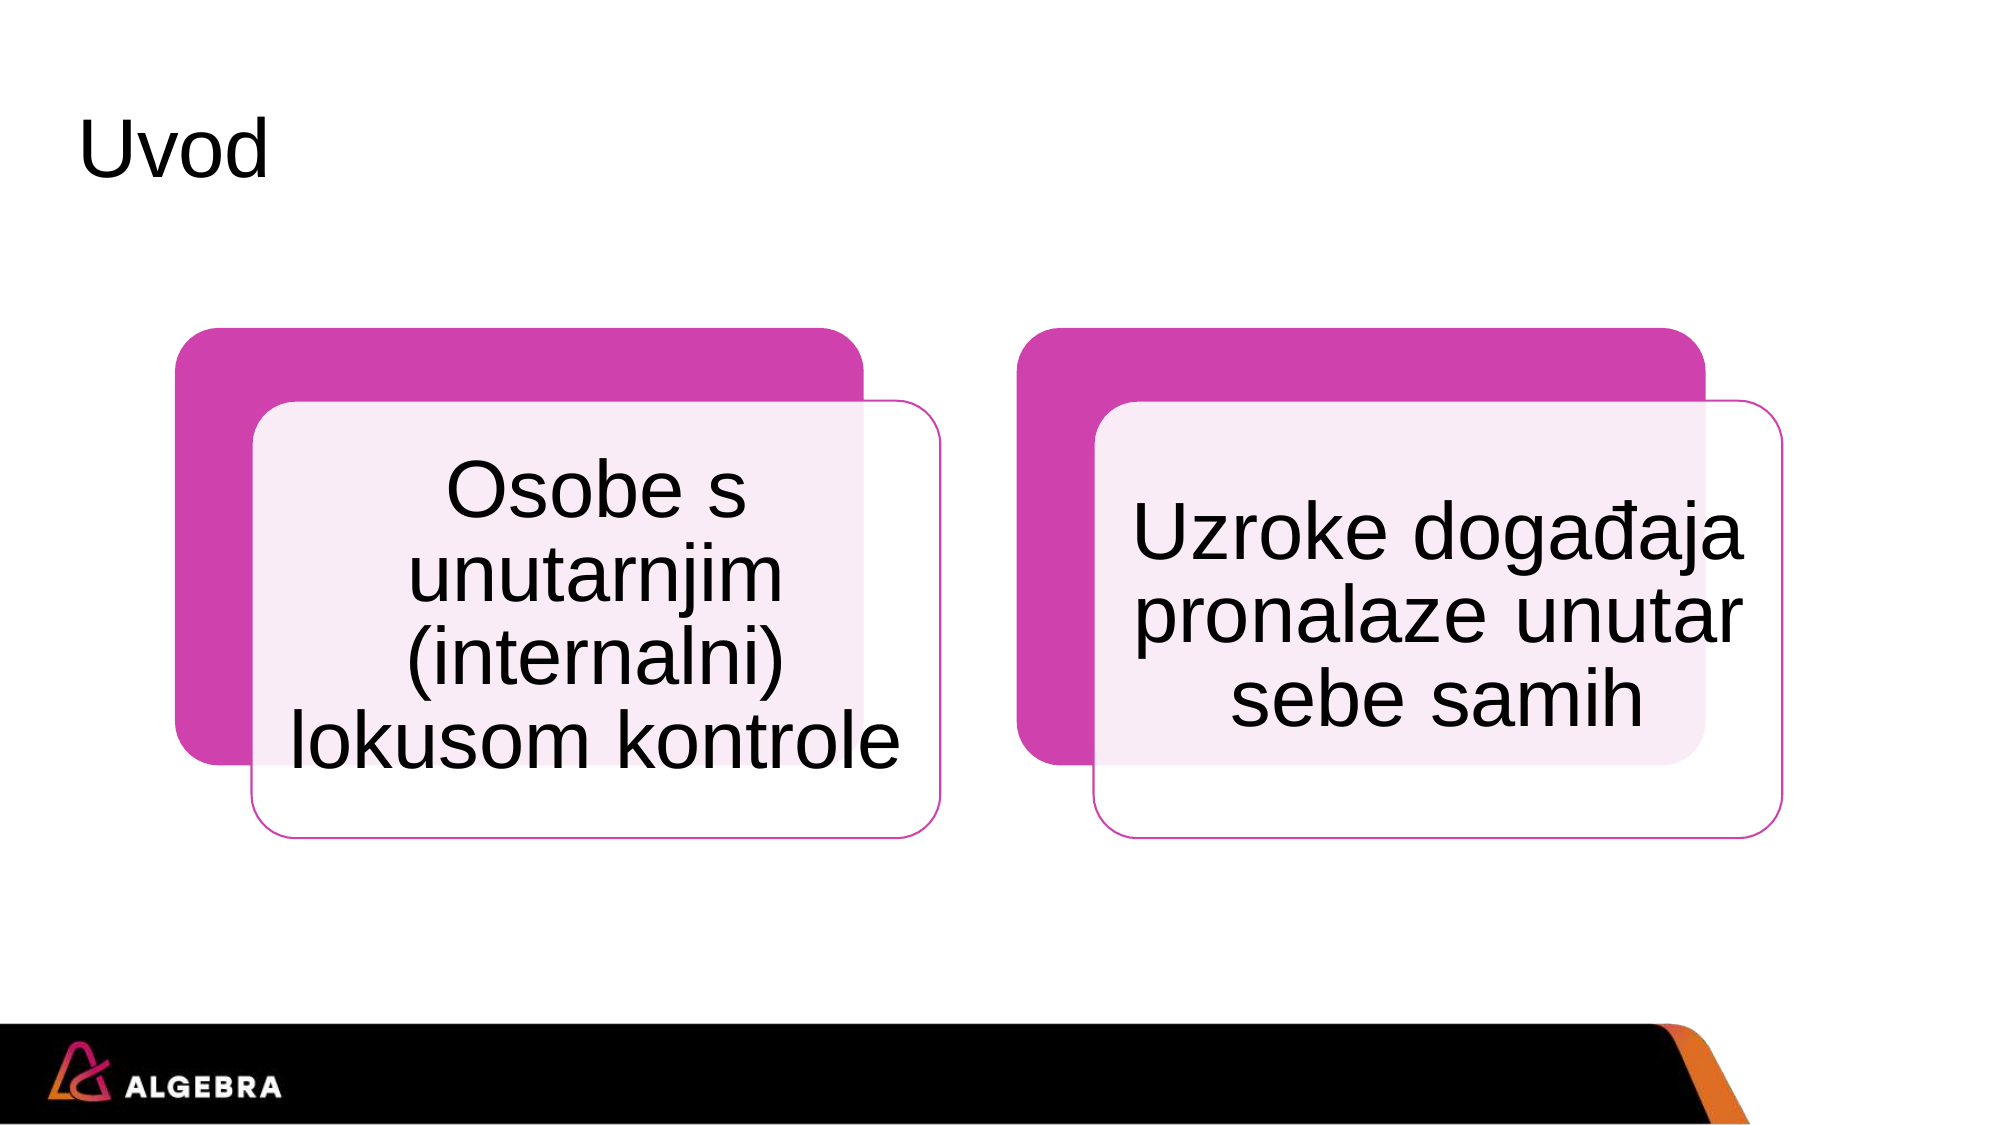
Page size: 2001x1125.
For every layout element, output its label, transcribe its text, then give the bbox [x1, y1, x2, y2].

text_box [1016, 327, 1784, 840]
title Uvod [75, 24, 1964, 282]
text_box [174, 327, 942, 840]
picture [0, 1023, 1751, 1125]
